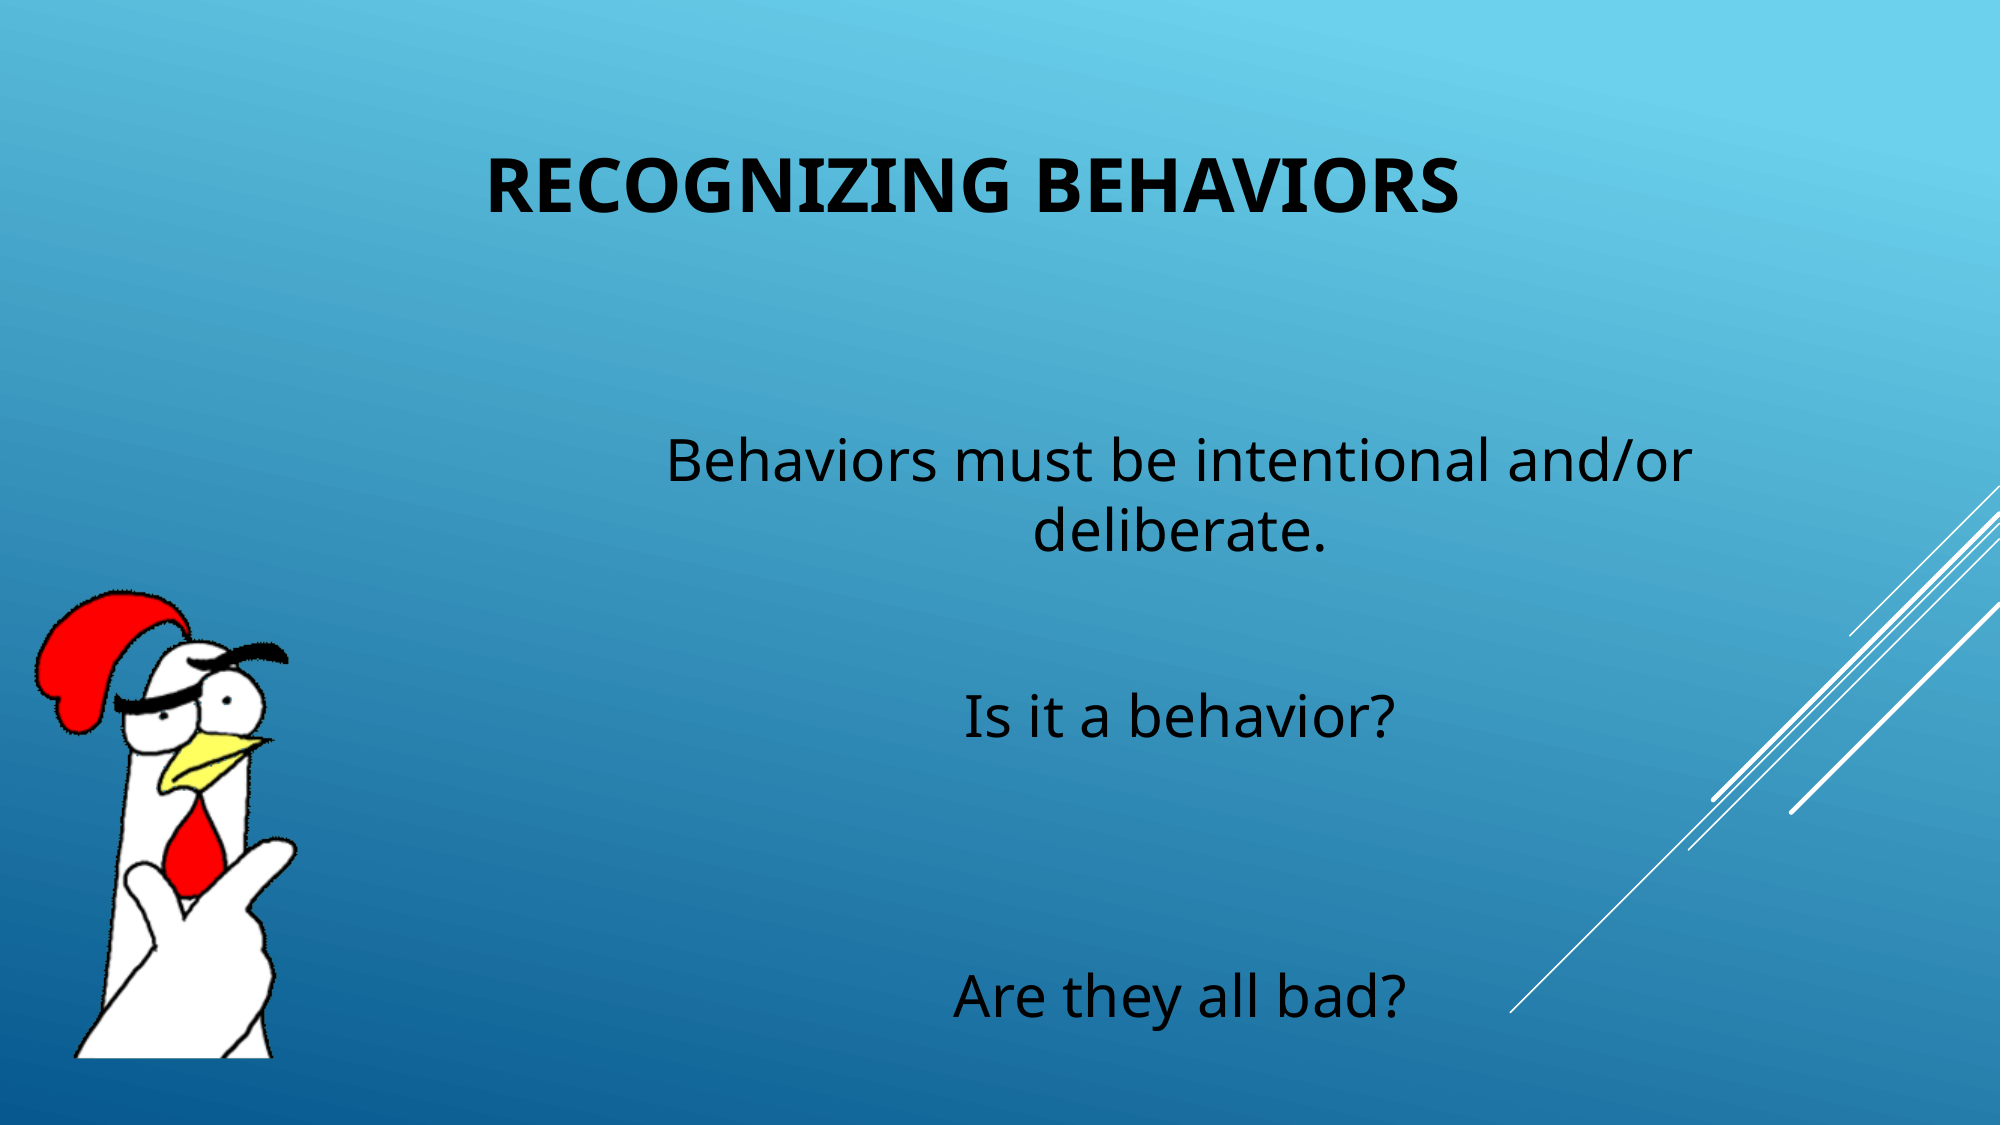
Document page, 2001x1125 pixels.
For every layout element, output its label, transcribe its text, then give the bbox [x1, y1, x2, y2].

title Recognizing Behaviors [34, 42, 1912, 322]
text_box [0, 0, 2000, 1125]
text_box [1510, 485, 2000, 1013]
list Behaviors must be intentional and/or deliberate. Is it a behavior? Are they all bad? [637, 322, 1725, 1039]
picture [0, 523, 308, 1125]
